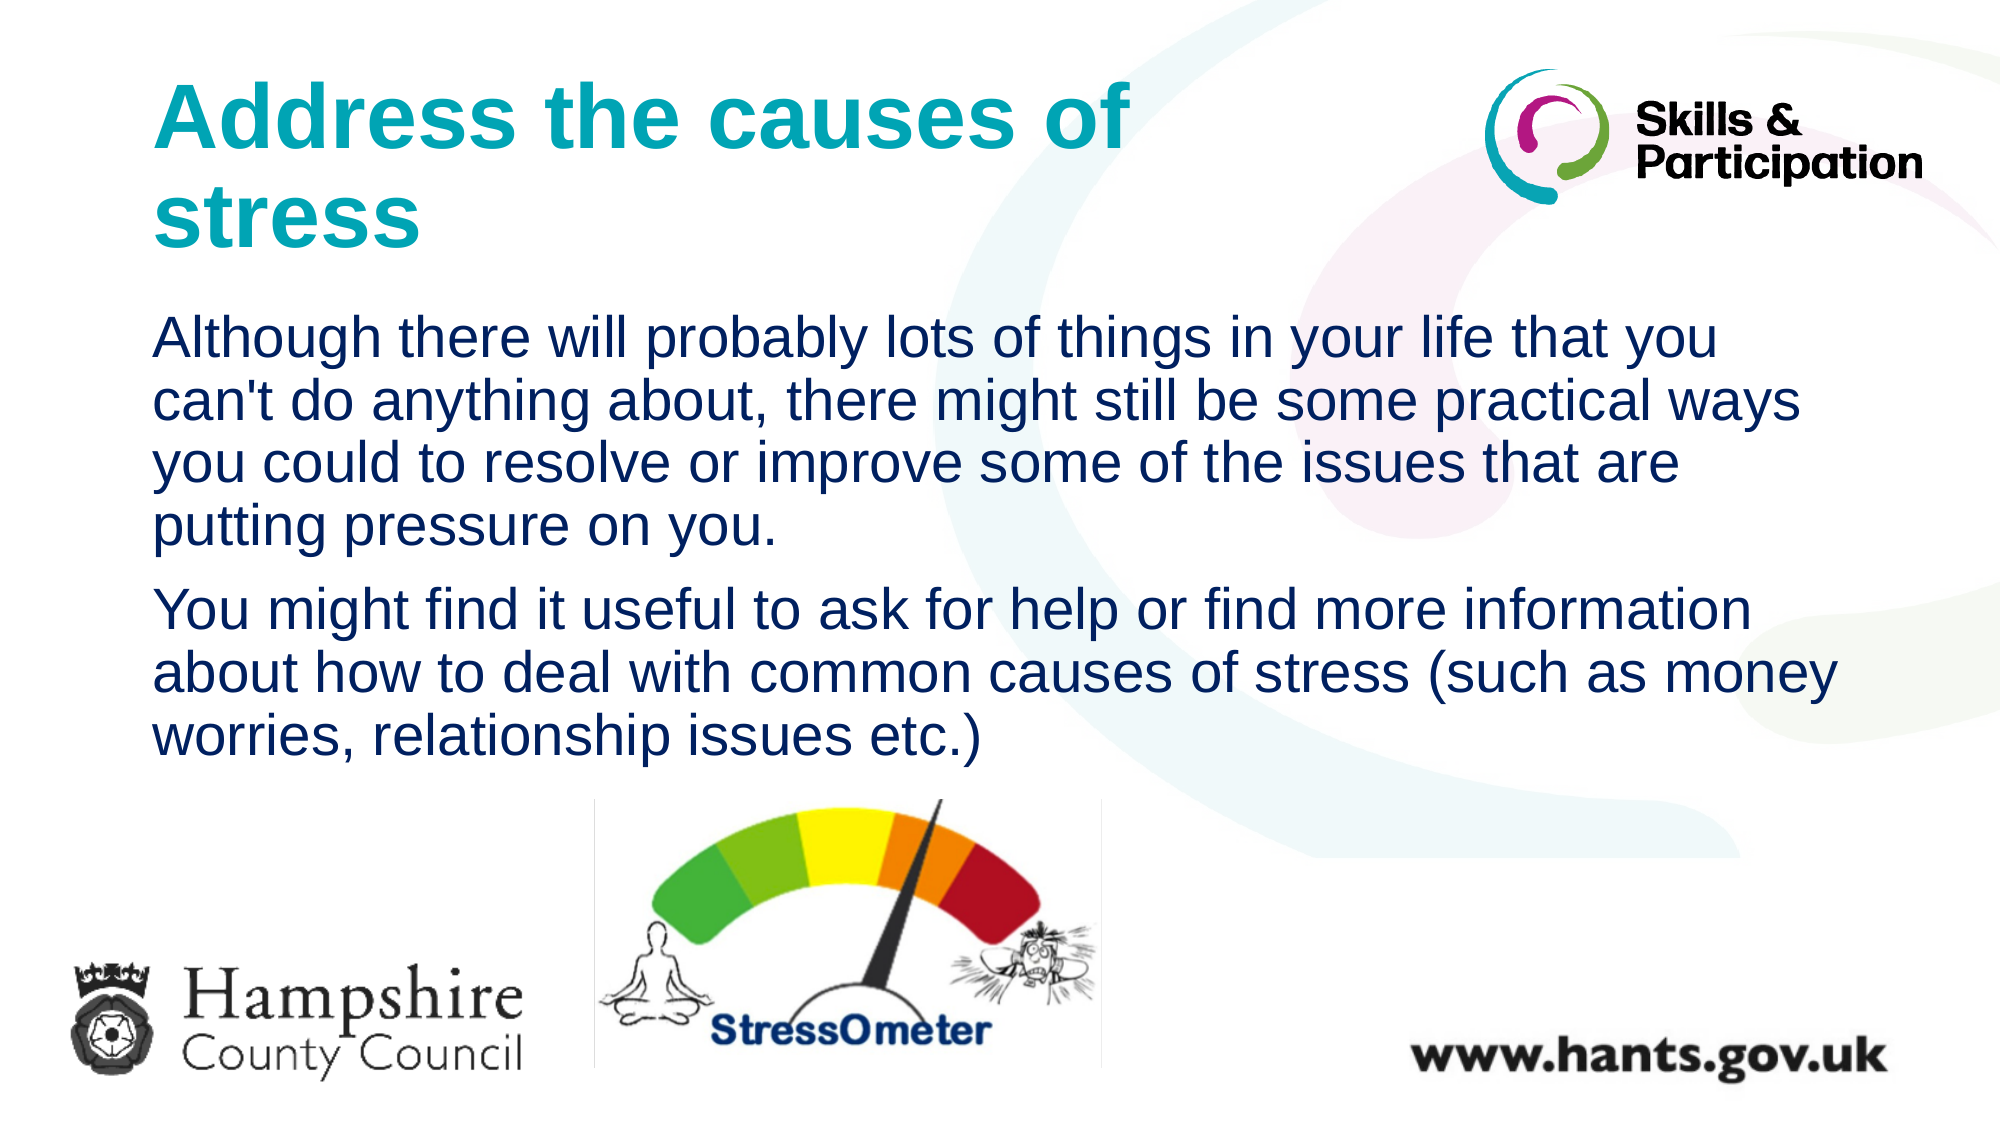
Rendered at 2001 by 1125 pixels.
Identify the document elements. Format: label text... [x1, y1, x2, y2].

picture [593, 799, 1103, 1068]
title Address the causes of stress [137, 59, 1427, 278]
picture [1485, 69, 1922, 205]
list Although there will probably lots of things in your life that you can't do anything about, there might still be some practical ways you could to resolve or improve some of the issues that are putting pressure on you. You might find it useful to ask for help or find more information about how to deal with common causes of stress (such as money worries, relationship issues etc.) [137, 299, 1863, 890]
